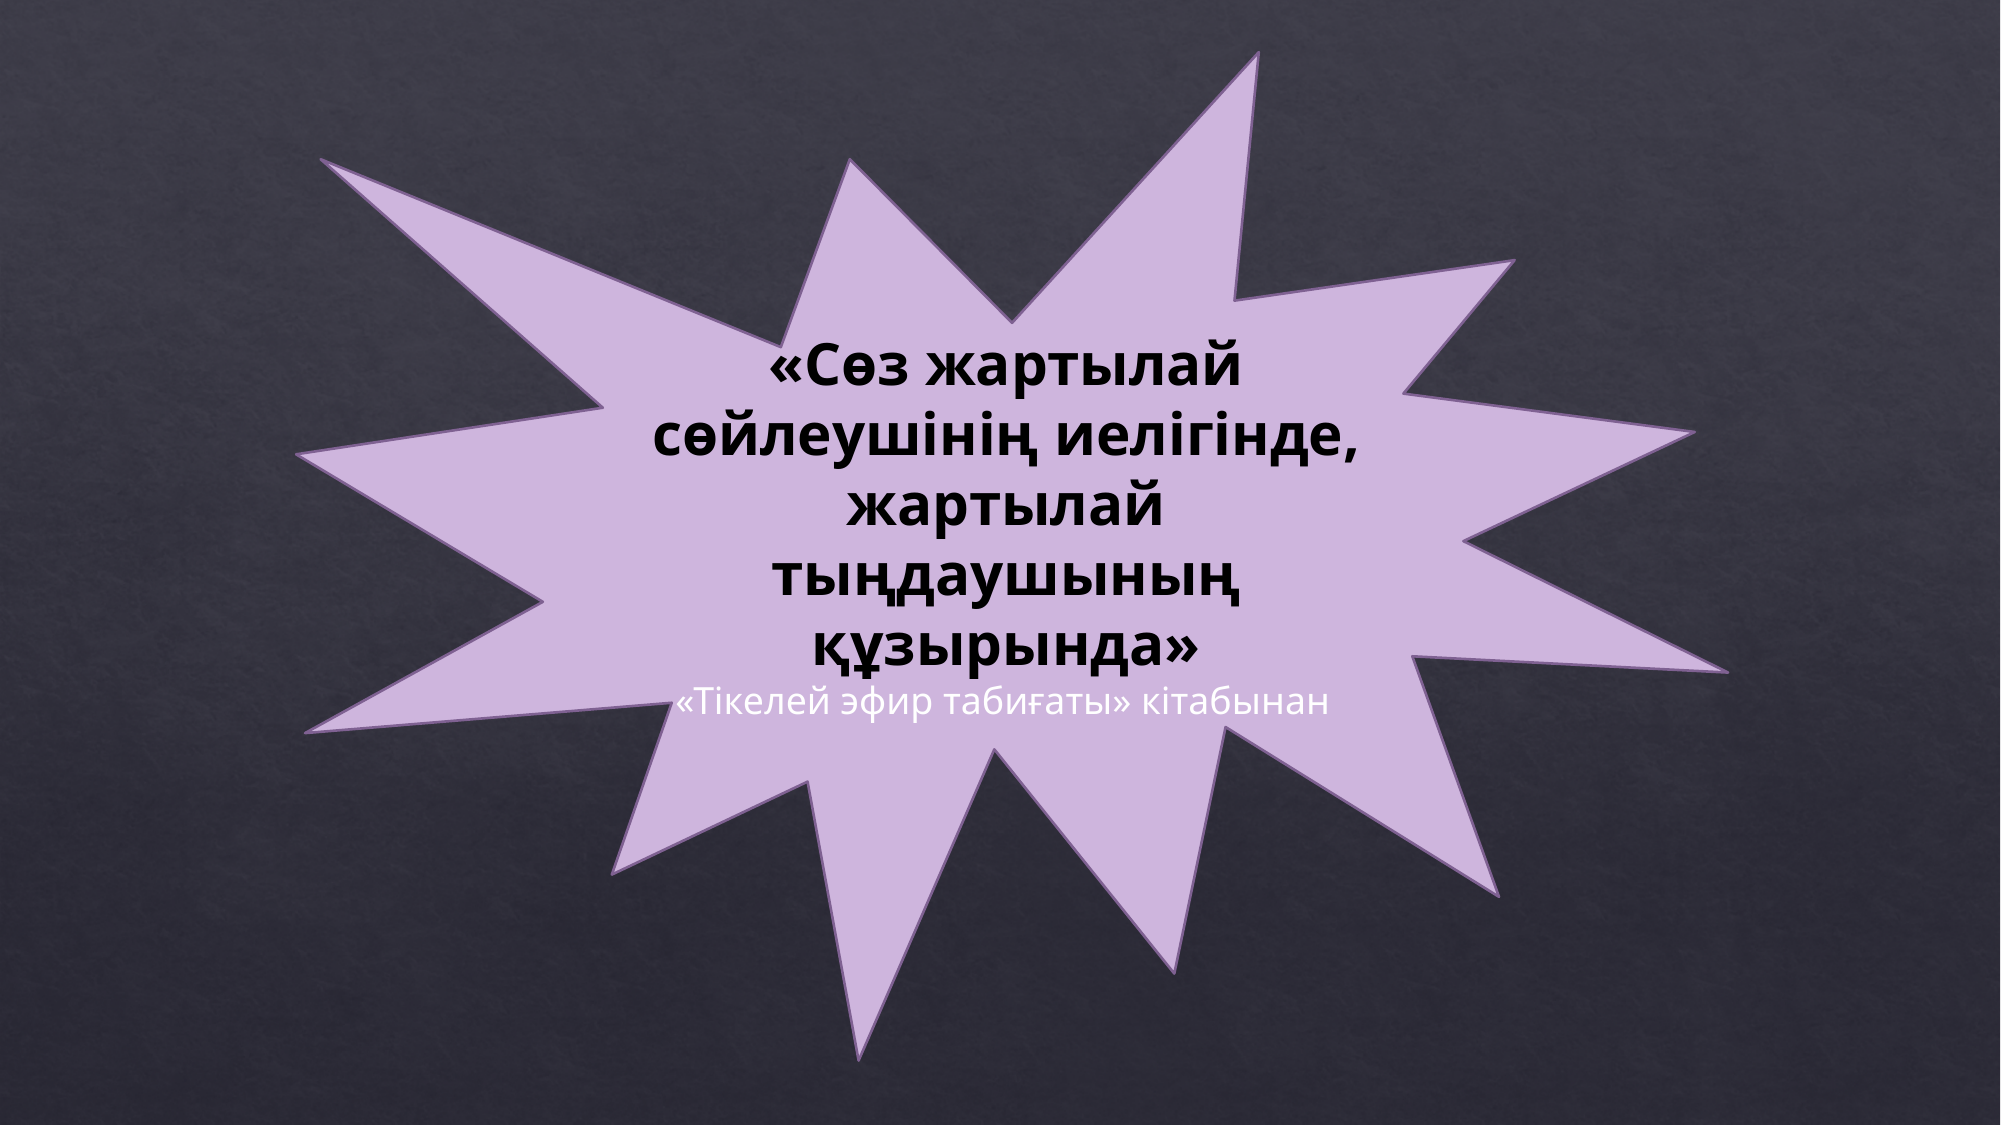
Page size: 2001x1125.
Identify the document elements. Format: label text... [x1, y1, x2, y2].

text_box «Сөз жартылай сөйлеушінің иелігінде, жартылай тыңдаушының құзырында» «Тікелей эфир табиғаты» кітабынан [294, 50, 1730, 1062]
